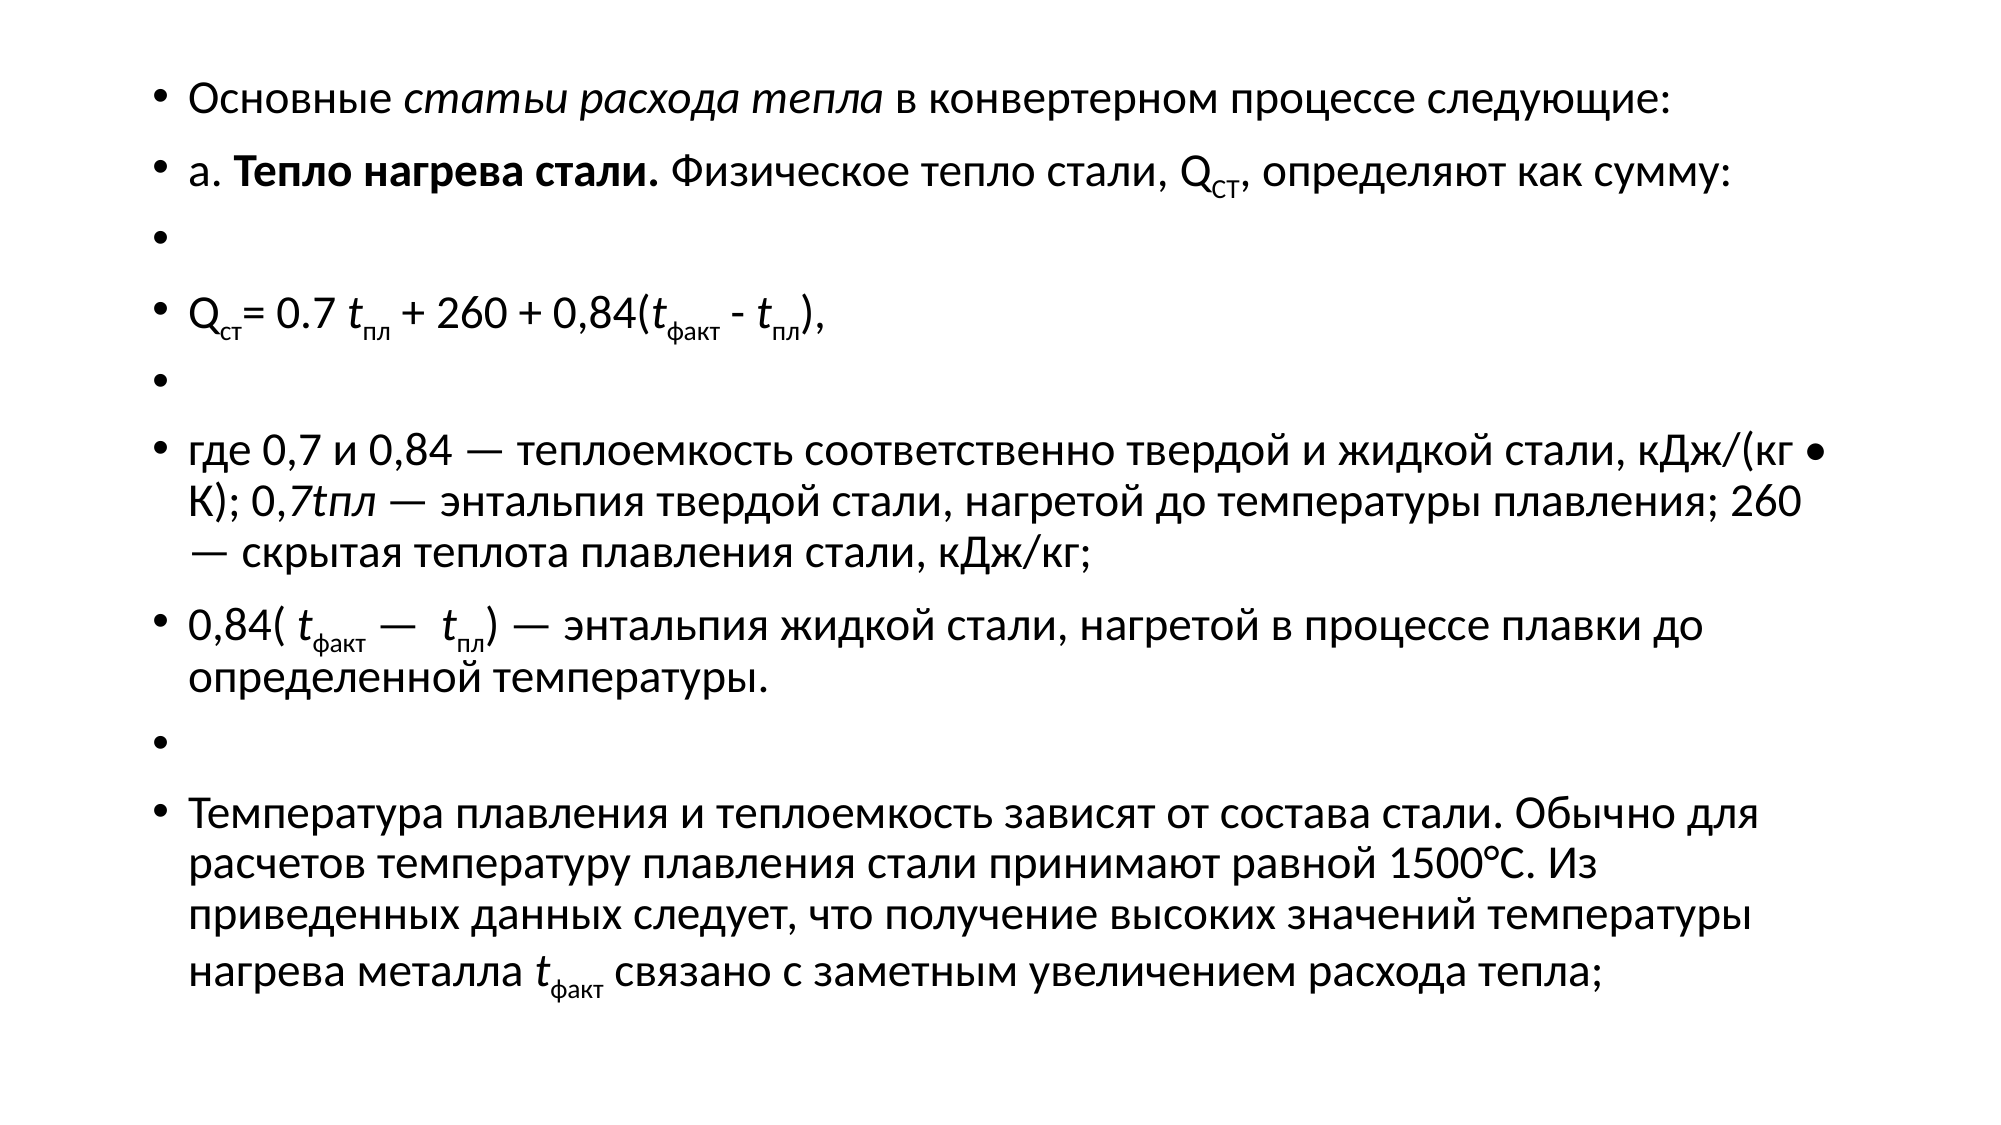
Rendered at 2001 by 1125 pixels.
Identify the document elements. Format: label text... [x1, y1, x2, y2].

list Основные статьи расхода тепла в конвертерном процессе следующие: а. Тепло нагрева стали. Физическое тепло стали, QCT, определяют как сумму: Qст= 0.7 tпл + 260 + 0,84(tфакт - tпл), где 0,7 и 0,84 — теплоемкость соответственно твердой и жидкой стали, кДж/(кг • К); 0,7tпл — энтальпия твердой стали, нагретой до температуры плавления; 260 — скрытая теплота плавления стали, кДж/кг; 0,84( tфакт — tпл) — энтальпия жидкой стали, нагретой в процессе плавки до определенной температу­ры. Температура плавления и теплоем­кость зависят от состава стали. Обыч­но для расчетов температуру плавле­ния стали принимают равной 1500°С. Из приведенных данных следует, что получение высоких значений темпера­туры нагрева металла tфакт связано с заметным увеличением расхода тепла; [137, 64, 1863, 1014]
